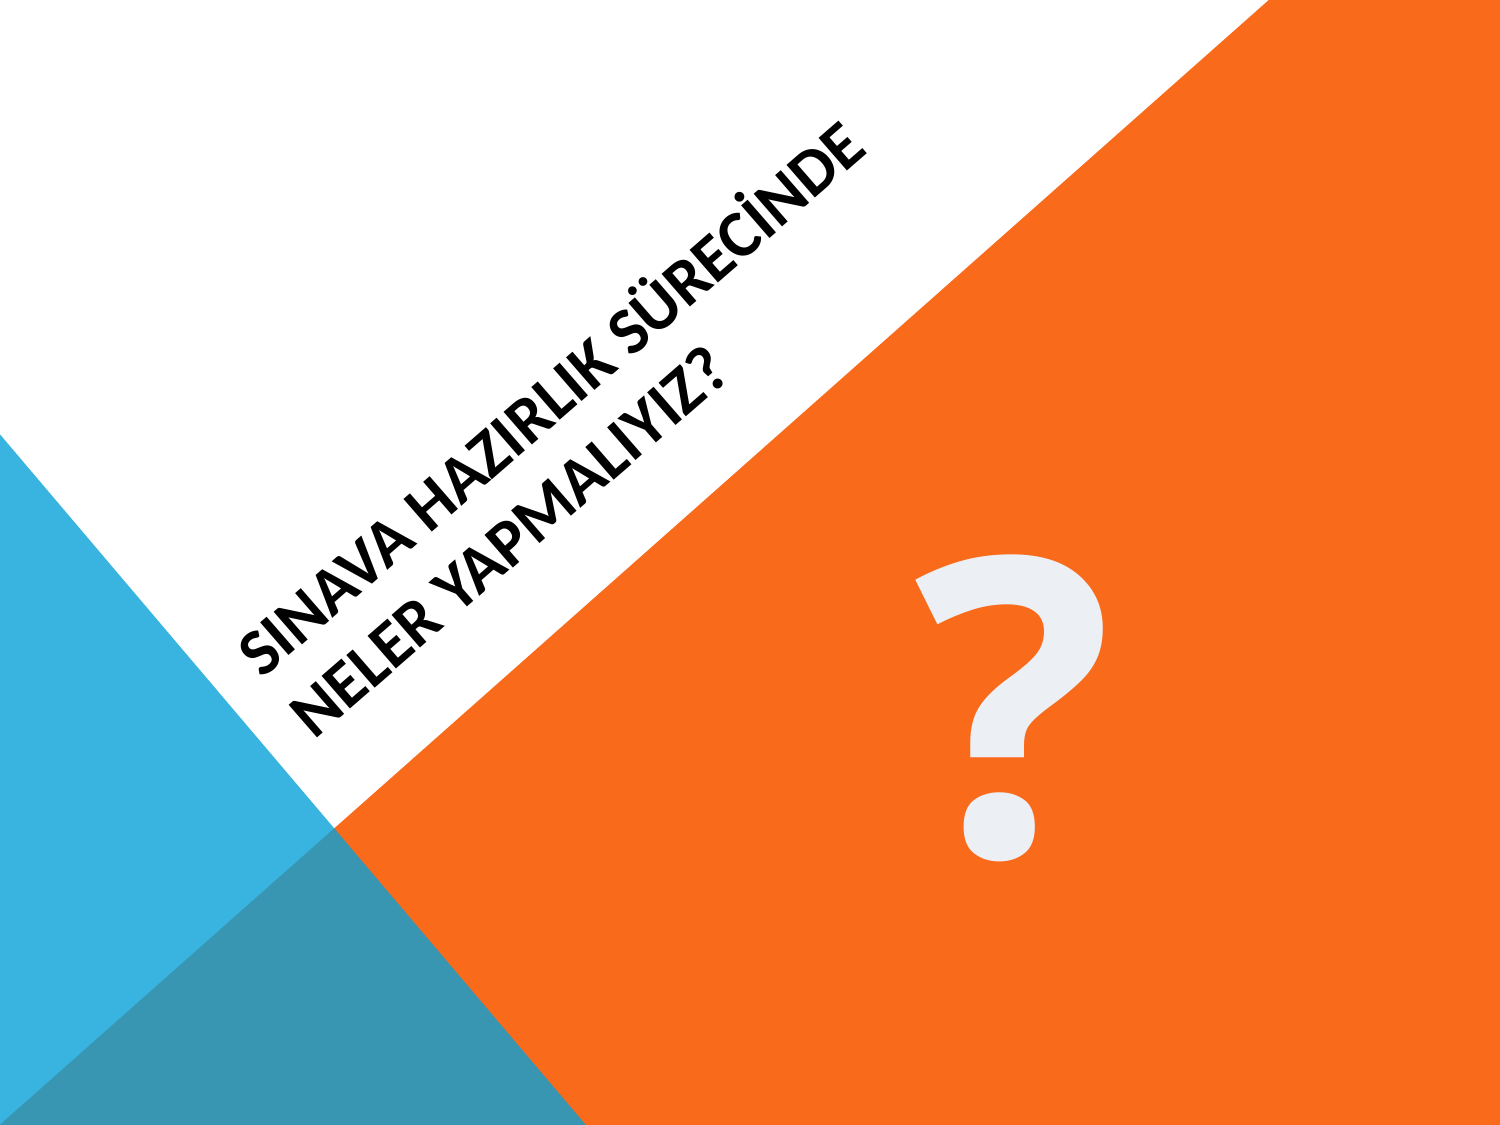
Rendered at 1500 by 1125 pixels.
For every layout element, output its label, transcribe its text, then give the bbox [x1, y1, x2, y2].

text_box ? [891, 432, 1137, 948]
title SINAVA HAZIRLIK SÜRECİNDE NELER YAPMALIYIZ? [111, 0, 1013, 762]
